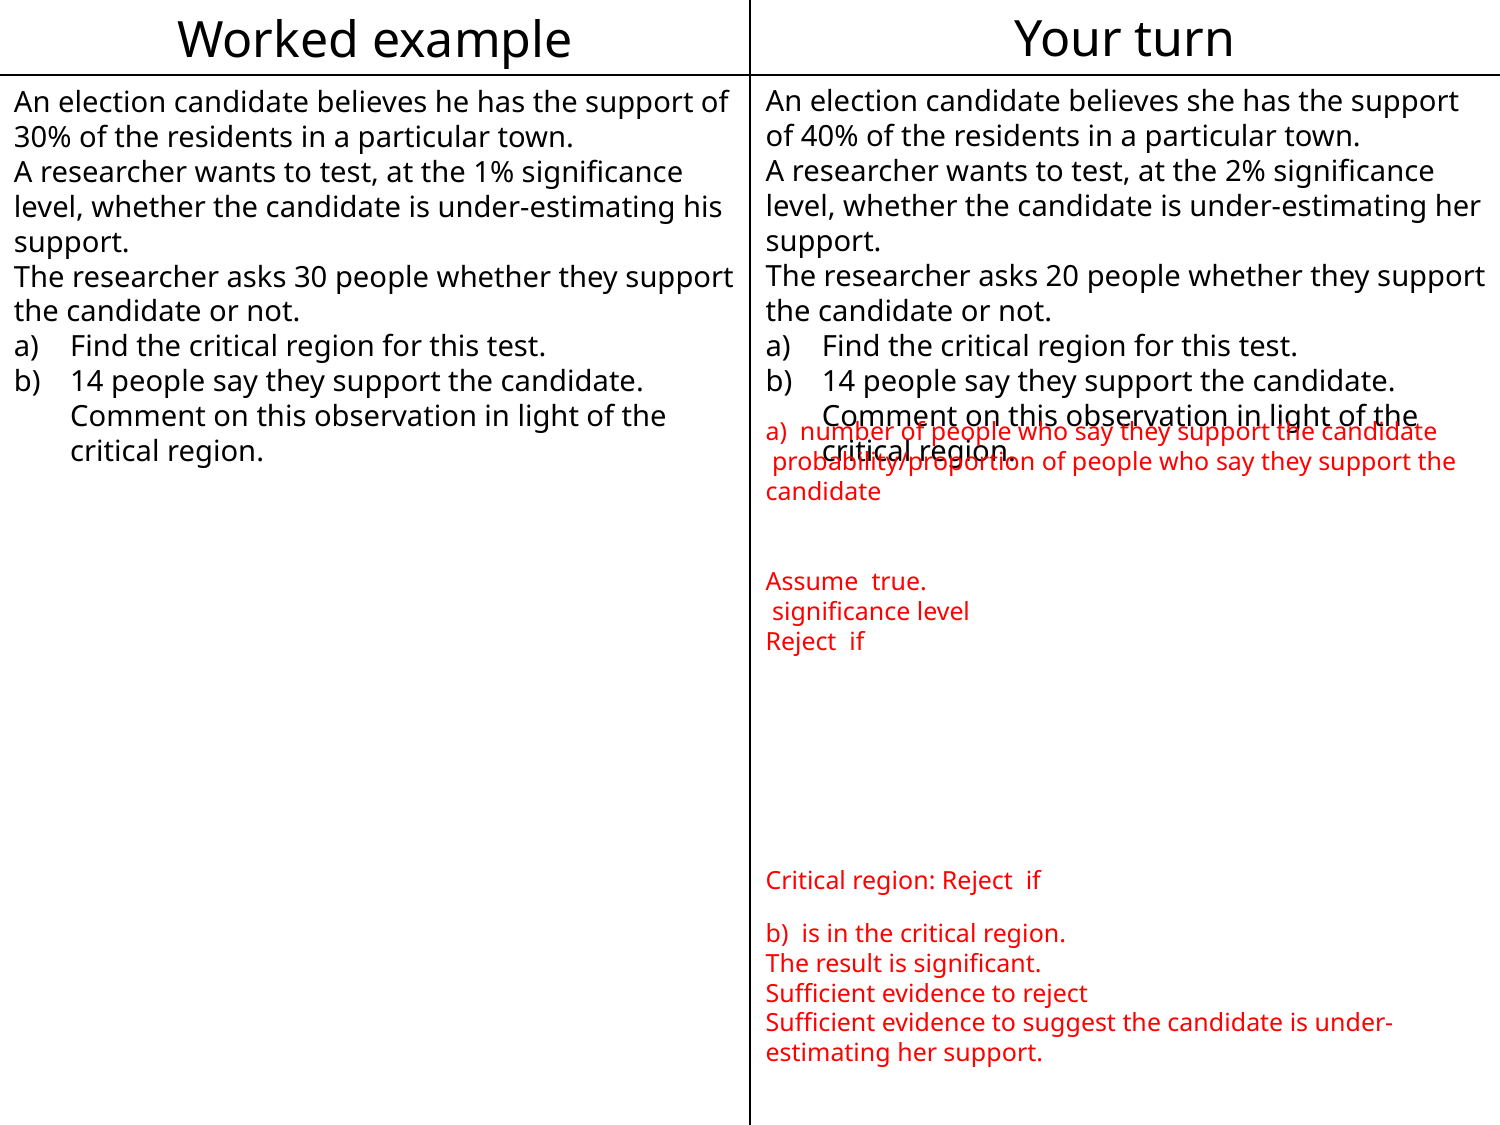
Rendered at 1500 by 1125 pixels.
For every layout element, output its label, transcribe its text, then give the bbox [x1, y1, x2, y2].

text_box An election candidate believes she has the support of 40% of the residents in a particular town. A researcher wants to test, at the 2% significance level, whether the candidate is under-estimating her support. The researcher asks 20 people whether they support the candidate or not. Find the critical region for this test. 14 people say they support the candidate. Comment on this observation in light of the critical region. [751, 76, 1500, 475]
text_box Worked example [0, 0, 749, 74]
text_box Your turn [751, 0, 1500, 74]
text_box An election candidate believes he has the support of 30% of the residents in a particular town. A researcher wants to test, at the 1% significance level, whether the candidate is under-estimating his support. The researcher asks 30 people whether they support the candidate or not. Find the critical region for this test. 14 people say they support the candidate. Comment on this observation in light of the critical region. [0, 76, 749, 475]
